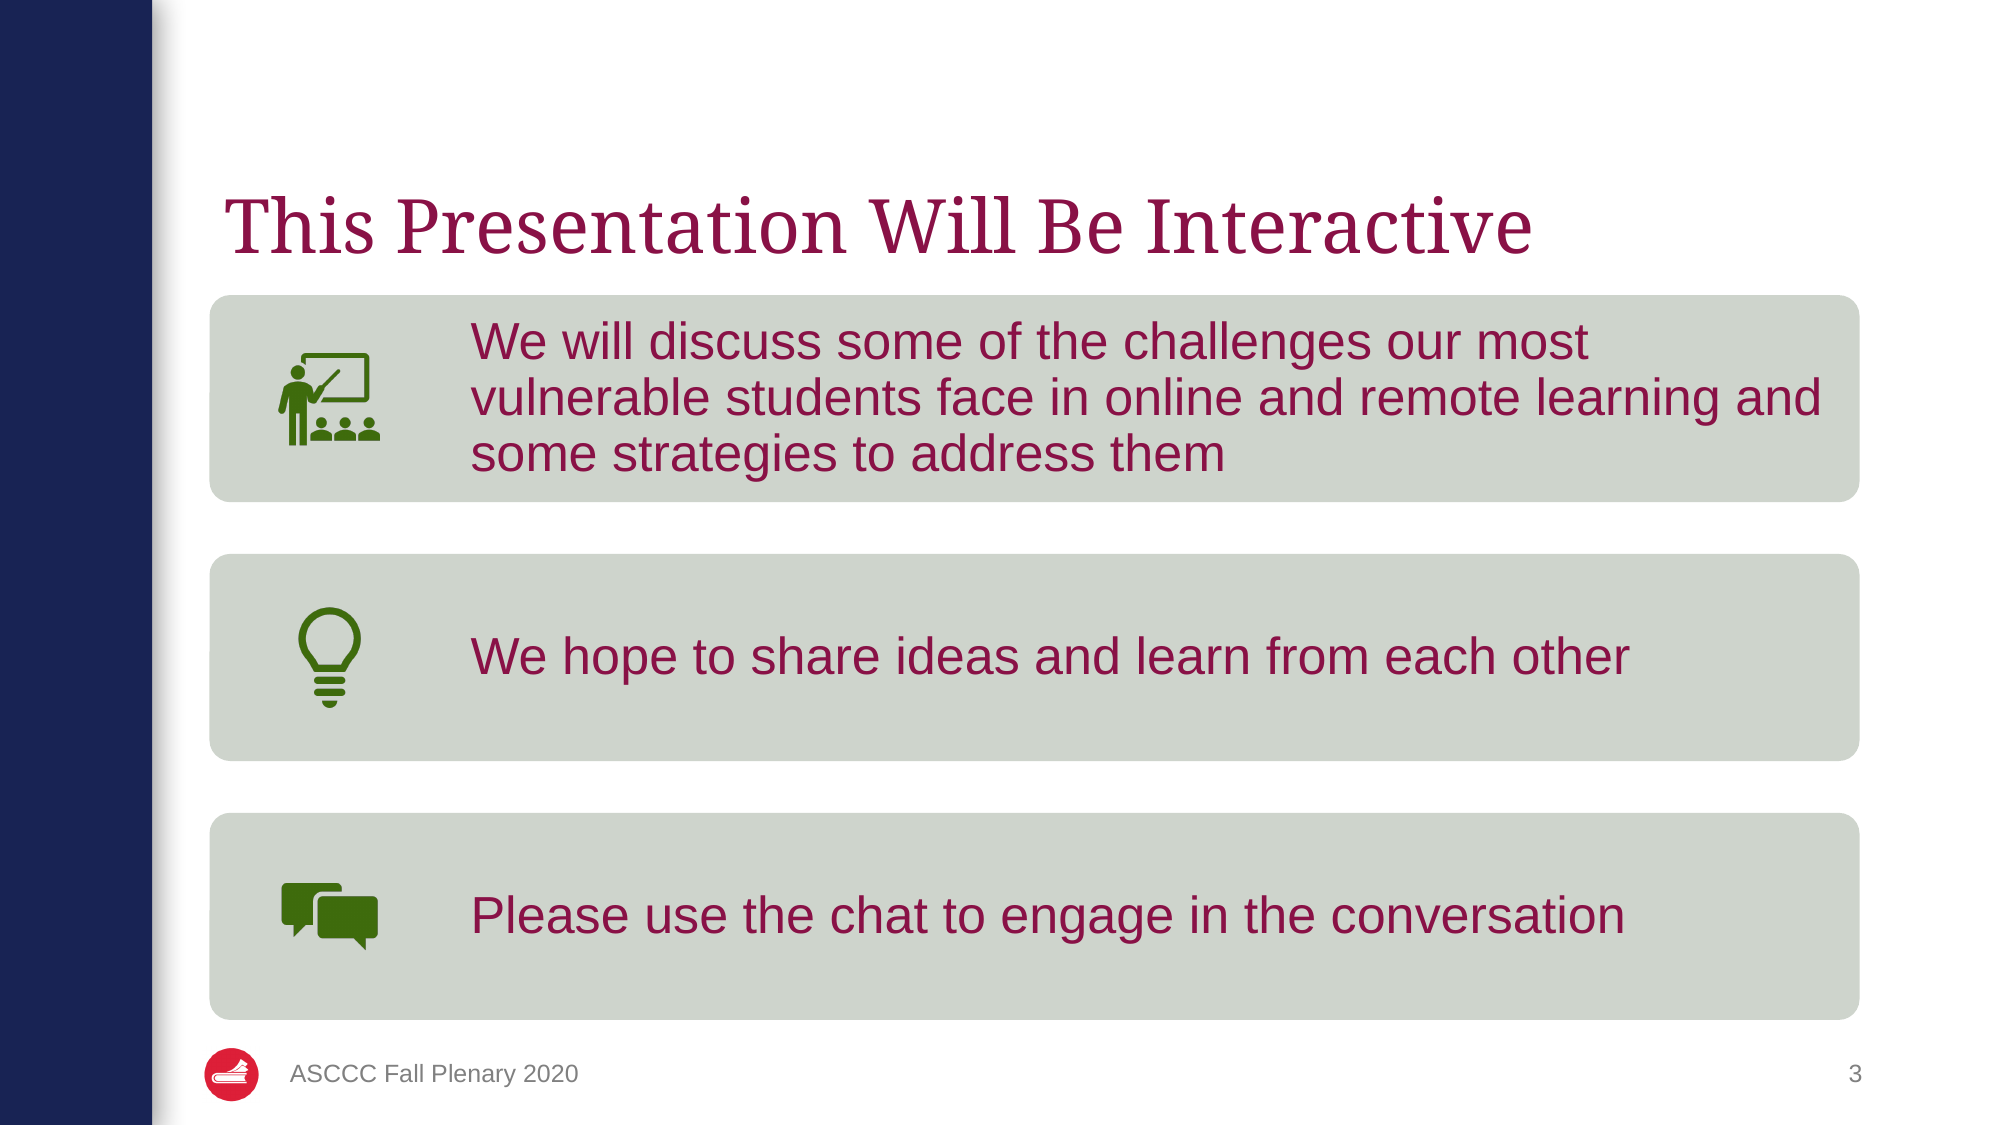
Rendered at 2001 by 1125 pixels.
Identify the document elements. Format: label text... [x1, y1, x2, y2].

title This Presentation Will Be Interactive [209, 59, 1858, 278]
slide_number 3 [1712, 1042, 1863, 1103]
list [209, 294, 1860, 1020]
picture [202, 1046, 260, 1103]
footer ASCCC Fall Plenary 2020 [274, 1042, 950, 1103]
